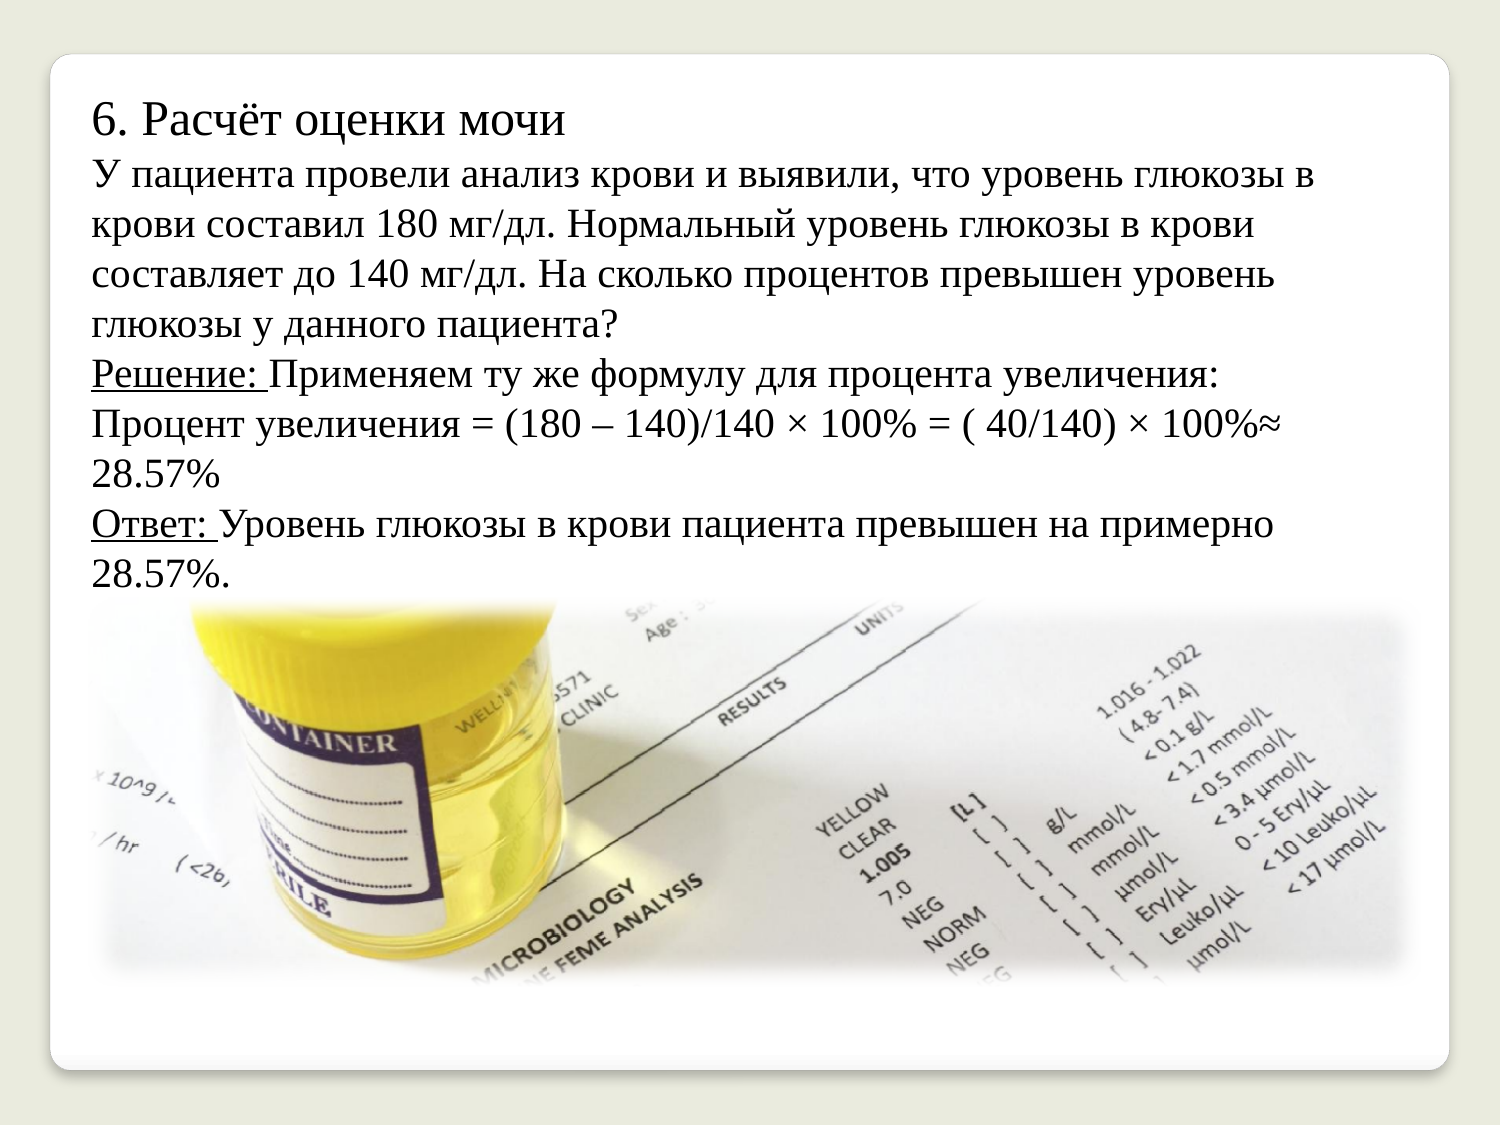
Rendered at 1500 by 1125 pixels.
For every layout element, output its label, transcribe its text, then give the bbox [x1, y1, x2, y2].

text_box 6. Расчёт оценки мочи У пациента провели анализ крови и выявили, что уровень глюкозы в крови составил 180 мг/дл. Нормальный уровень глюкозы в крови составляет до 140 мг/дл. На сколько процентов превышен уровень глюкозы у данного пациента? Решение: Применяем ту же формулу для процента увеличения: Процент увеличения = (180 – 140)/140 × 100% = ( 40/140) × 100%≈ 28.57% Ответ: Уровень глюкозы в крови пациента превышен на примерно 28.57%. [76, 78, 1436, 604]
picture [88, 597, 1421, 988]
